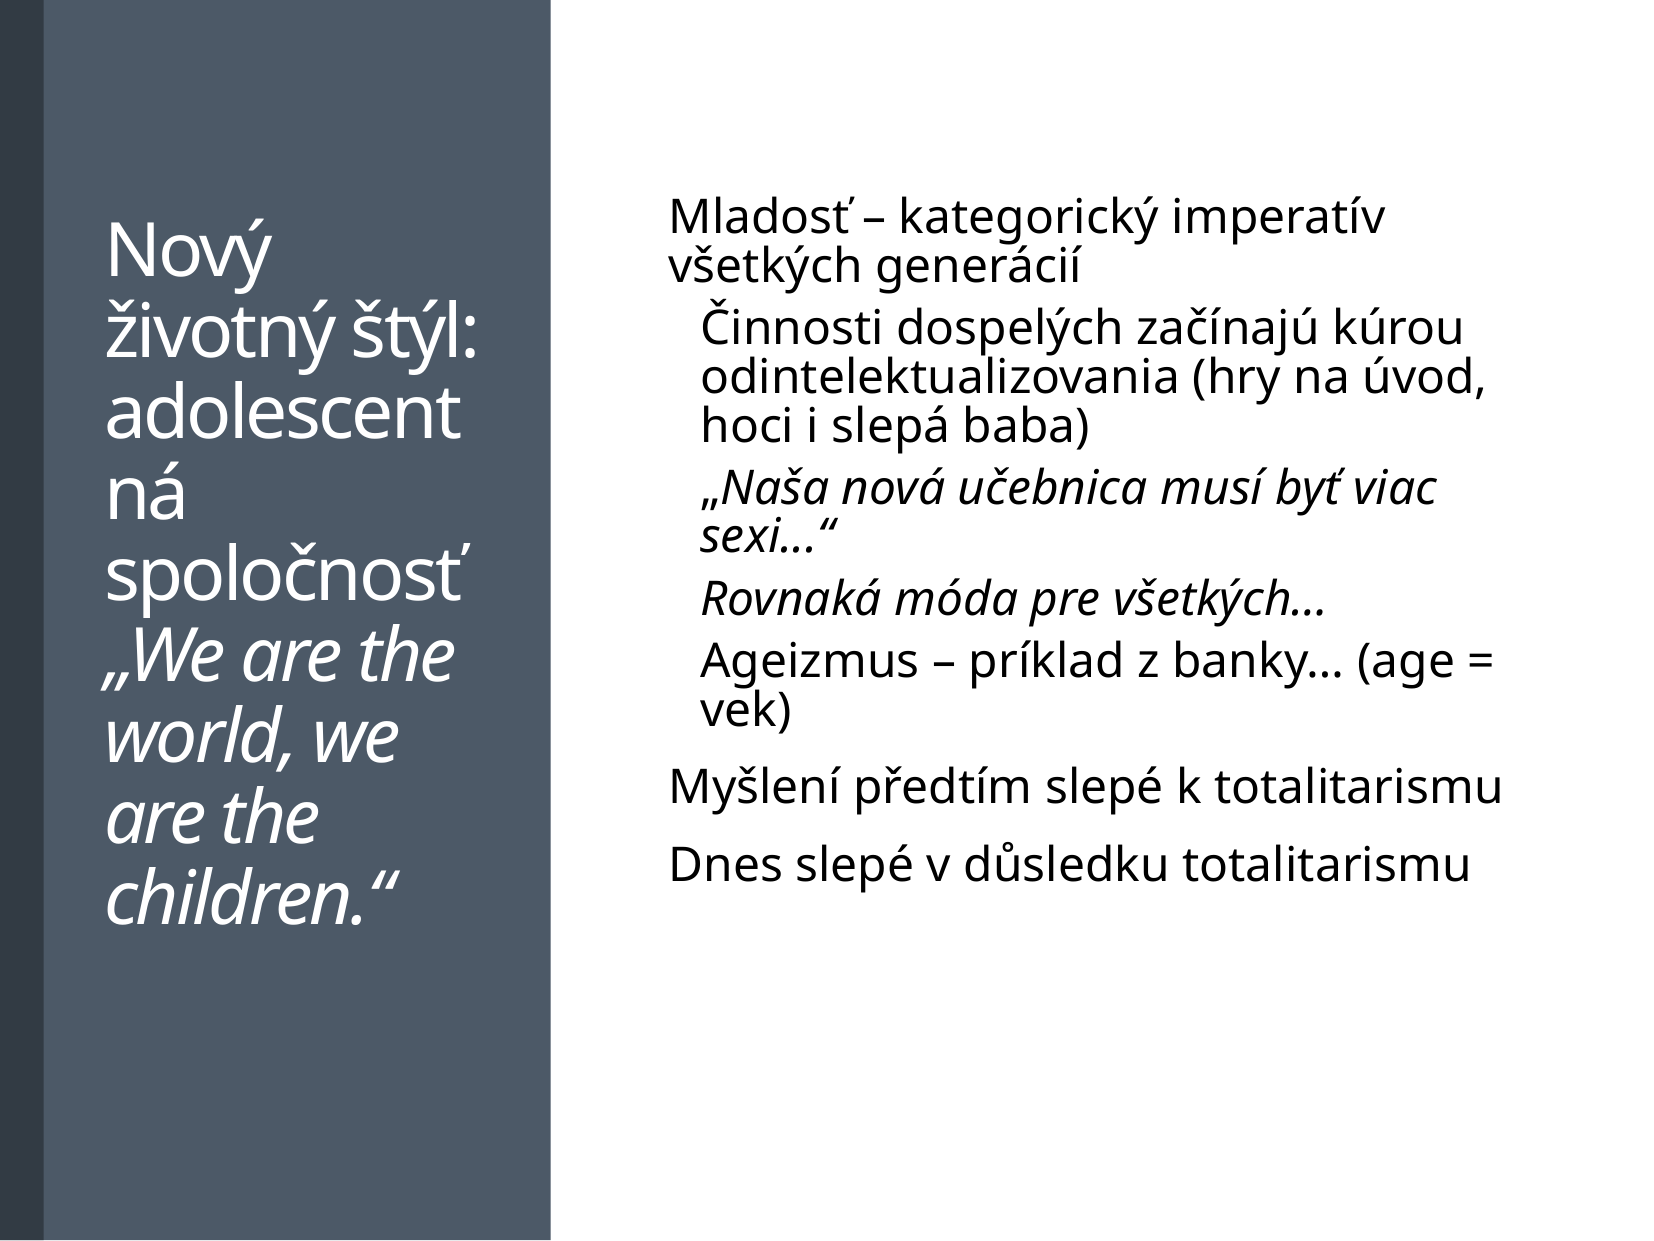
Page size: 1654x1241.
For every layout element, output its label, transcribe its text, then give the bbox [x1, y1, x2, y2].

list Mladosť – kategorický imperatív všetkých generácií Činnosti dospelých začínajú kúrou odintelektualizovania (hry na úvod, hoci i slepá baba) „Naša nová učebnica musí byť viac sexi...“ Rovnaká móda pre všetkých… Ageizmus – príklad z banky… (age = vek) Myšlení předtím slepé k totalitarismu Dnes slepé v důsledku totalitarismu [637, 180, 1551, 1060]
text_box [45, 0, 552, 1241]
text_box [552, 0, 1654, 1241]
text_box [0, 0, 45, 1241]
title Nový životný štýl: adolescentná spoločnosť „We are the world, we are the children.“ [89, 180, 505, 1063]
